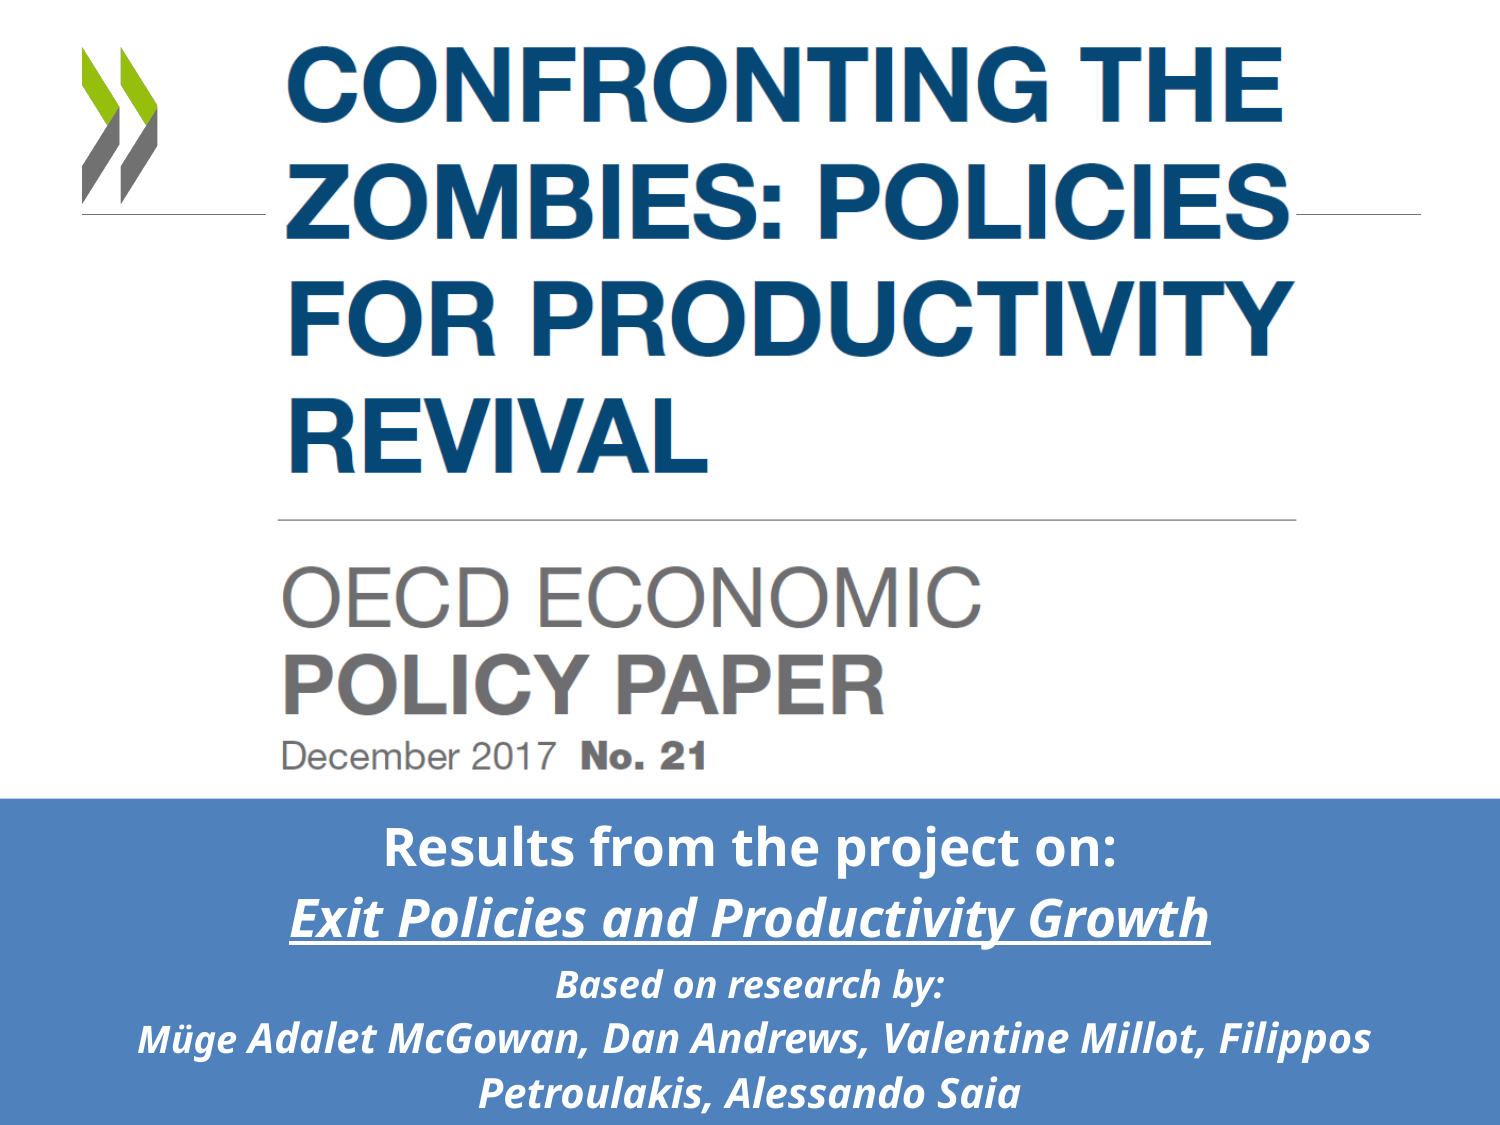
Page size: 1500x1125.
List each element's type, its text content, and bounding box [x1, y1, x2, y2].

picture [265, 42, 1297, 776]
title Results from the project on: Exit Policies and Productivity Growth Based on research by: Müge Adalet McGowan, Dan Andrews, Valentine Millot, Filippos Petroulakis, Alessando Saia [0, 798, 1500, 1125]
